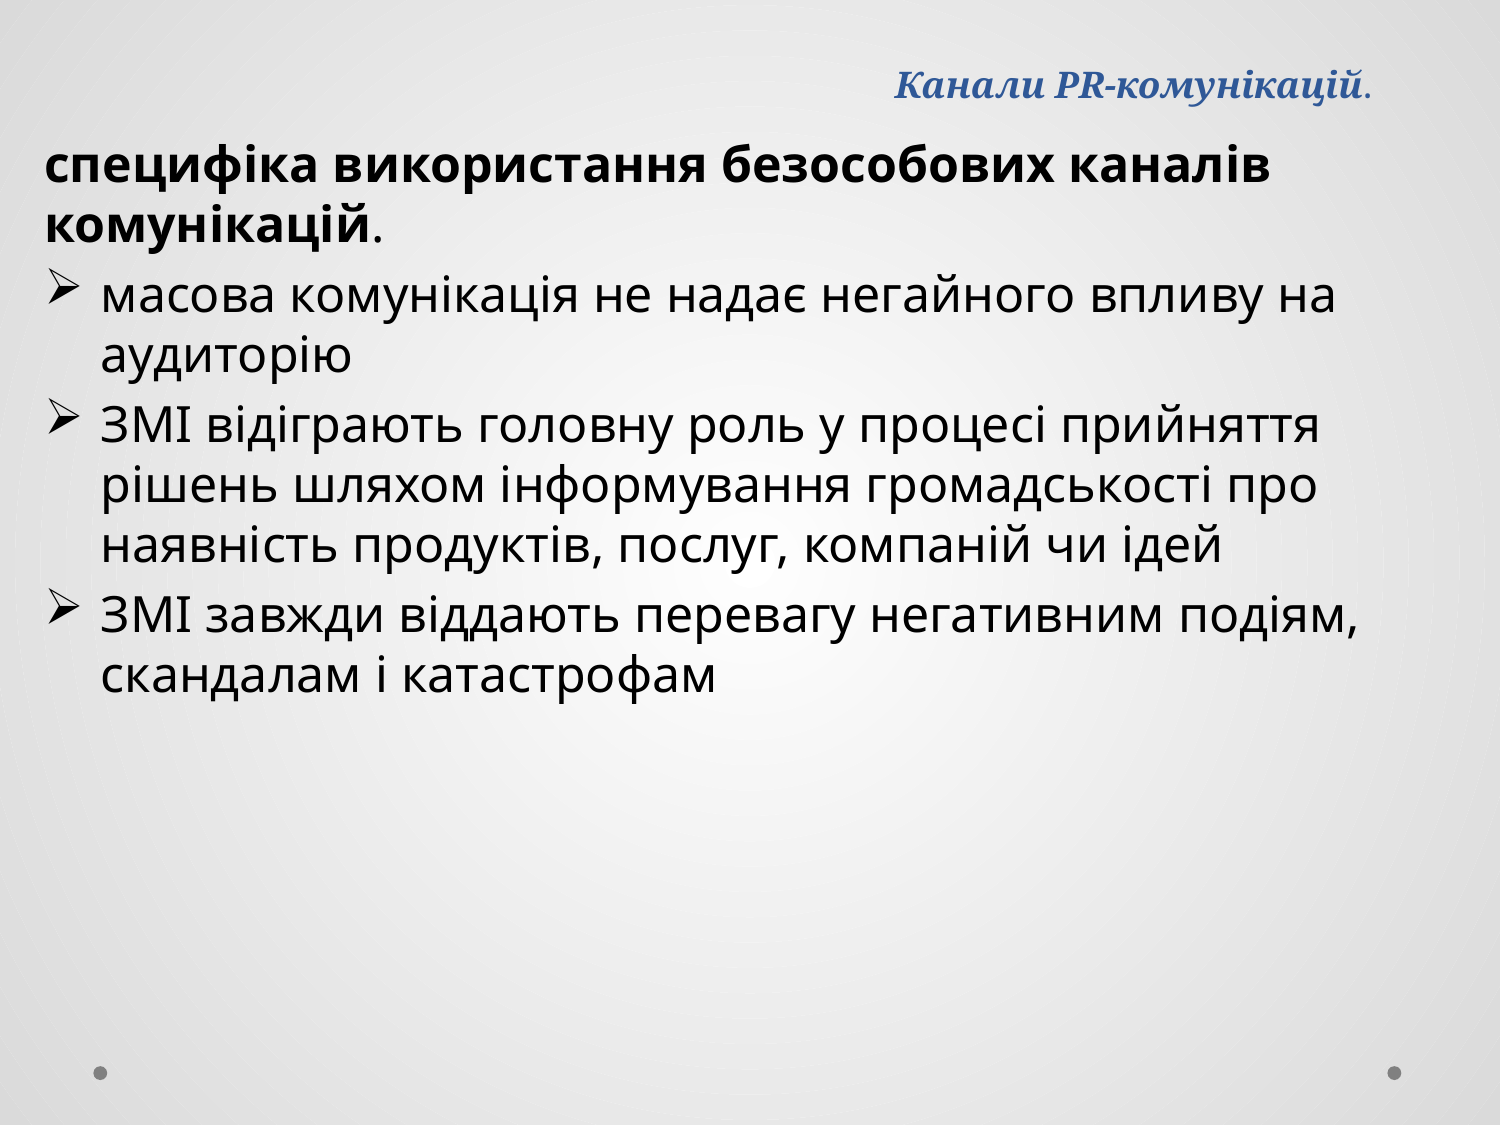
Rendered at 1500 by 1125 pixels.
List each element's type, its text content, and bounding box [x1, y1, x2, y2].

title Канали PR-комунікацій. [112, 54, 1388, 114]
subtitle специфіка використання безособових каналів комунікацій. масова комунікація не надає негайного впливу на аудиторію ЗМІ відіграють головну роль у процесі прийняття рішень шляхом інформування громадськості про наявність продуктів, послуг, компаній чи ідей ЗМІ завжди віддають перевагу негативним подіям, скандалам і катастрофам [29, 125, 1483, 1106]
